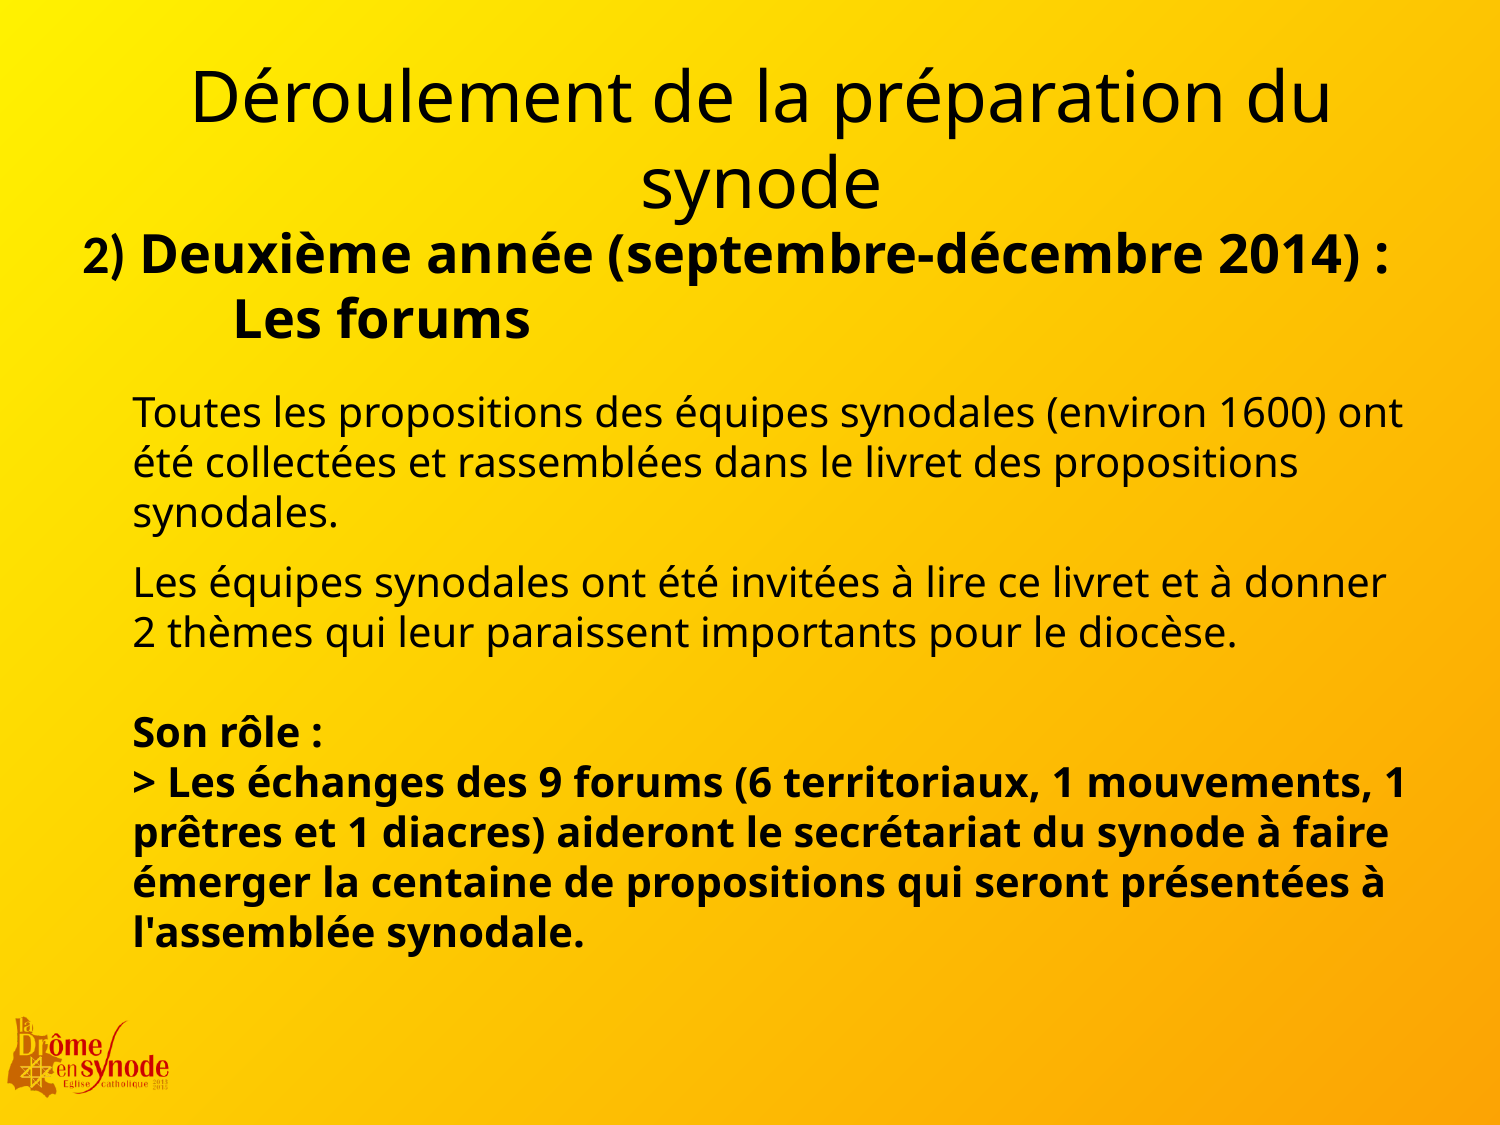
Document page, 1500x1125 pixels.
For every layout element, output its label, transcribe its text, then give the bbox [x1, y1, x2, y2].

title Déroulement de la préparation du synode [100, 42, 1424, 231]
text_box Toutes les propositions des équipes synodales (environ 1600) ont été collectées et rassemblées dans le livret des propositions synodales. Les équipes synodales ont été invitées à lire ce livret et à donner 2 thèmes qui leur paraissent importants pour le diocèse. Son rôle : > Les échanges des 9 forums (6 territoriaux, 1 mouvements, 1 prêtres et 1 diacres) aideront le secrétariat du synode à faire émerger la centaine de propositions qui seront présentées à l'assemblée synodale. [117, 378, 1424, 1054]
text_box 2) Deuxième année (septembre-décembre 2014) : Les forums [76, 246, 1412, 323]
picture [4, 1011, 172, 1106]
